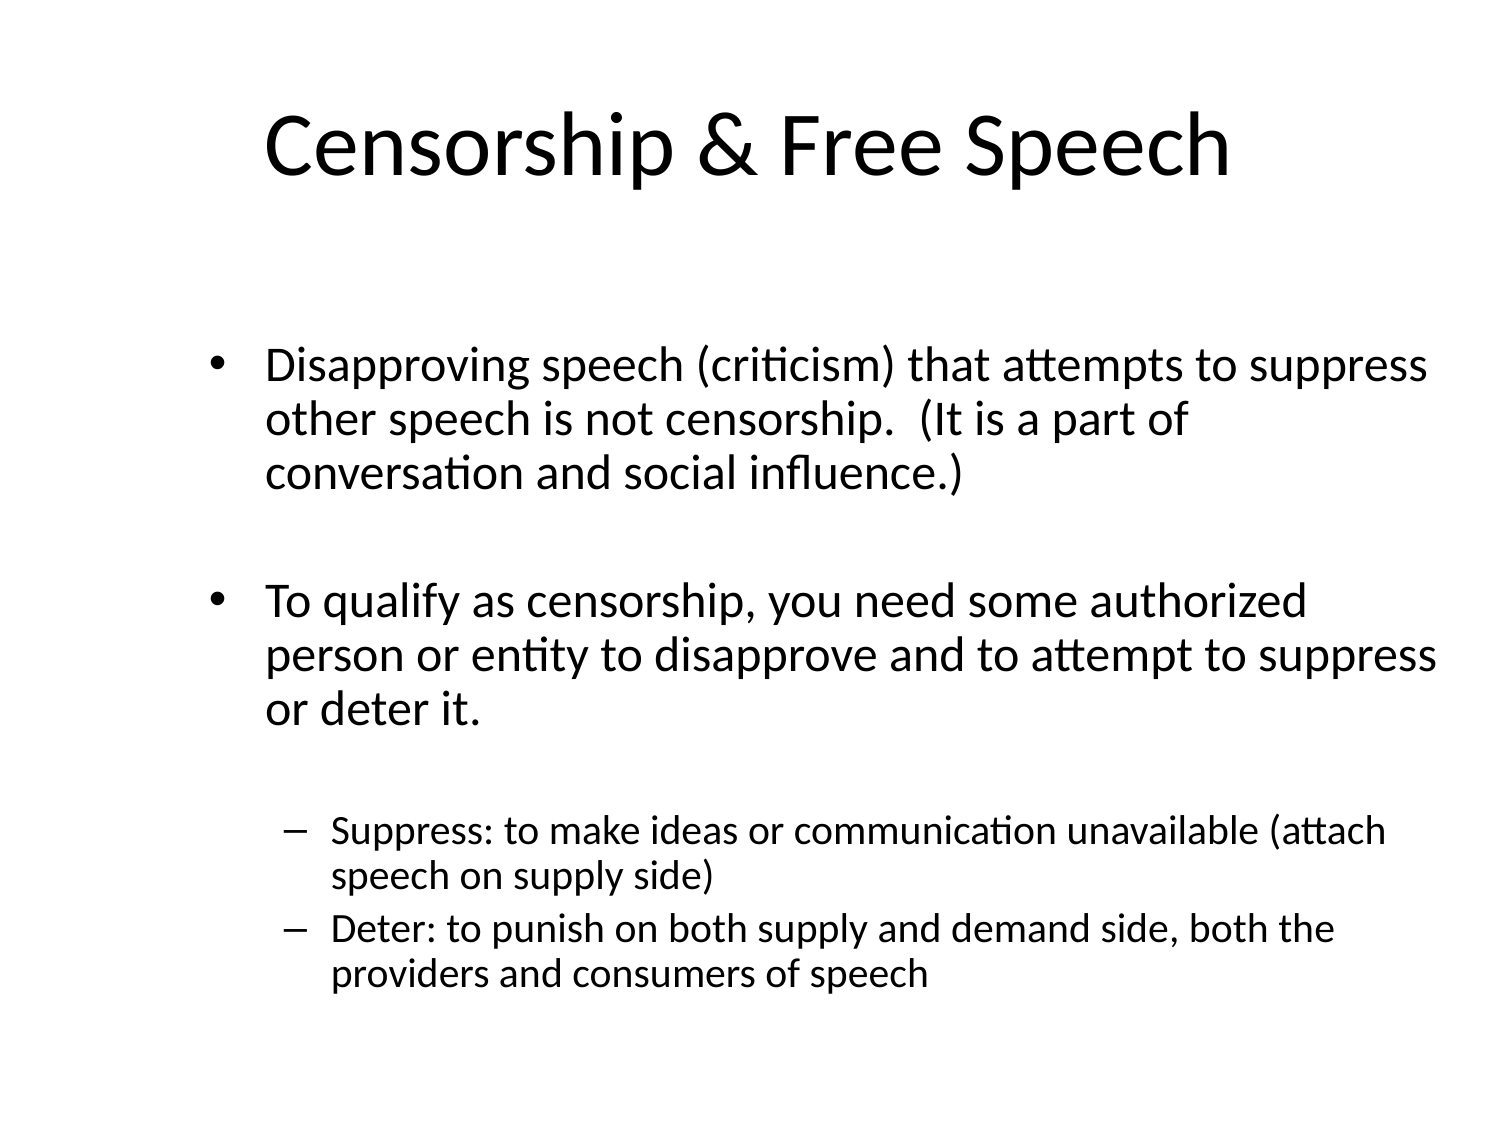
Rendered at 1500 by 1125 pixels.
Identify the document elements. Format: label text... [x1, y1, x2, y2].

list Disapproving speech (criticism) that attempts to suppress other speech is not censorship. (It is a part of conversation and social influence.) To qualify as censorship, you need some authorized person or entity to disapprove and to attempt to suppress or deter it. Suppress: to make ideas or communication unavailable (attach speech on supply side) Deter: to punish on both supply and demand side, both the providers and consumers of speech [193, 331, 1469, 1063]
title Censorship & Free Speech [75, 45, 1425, 233]
